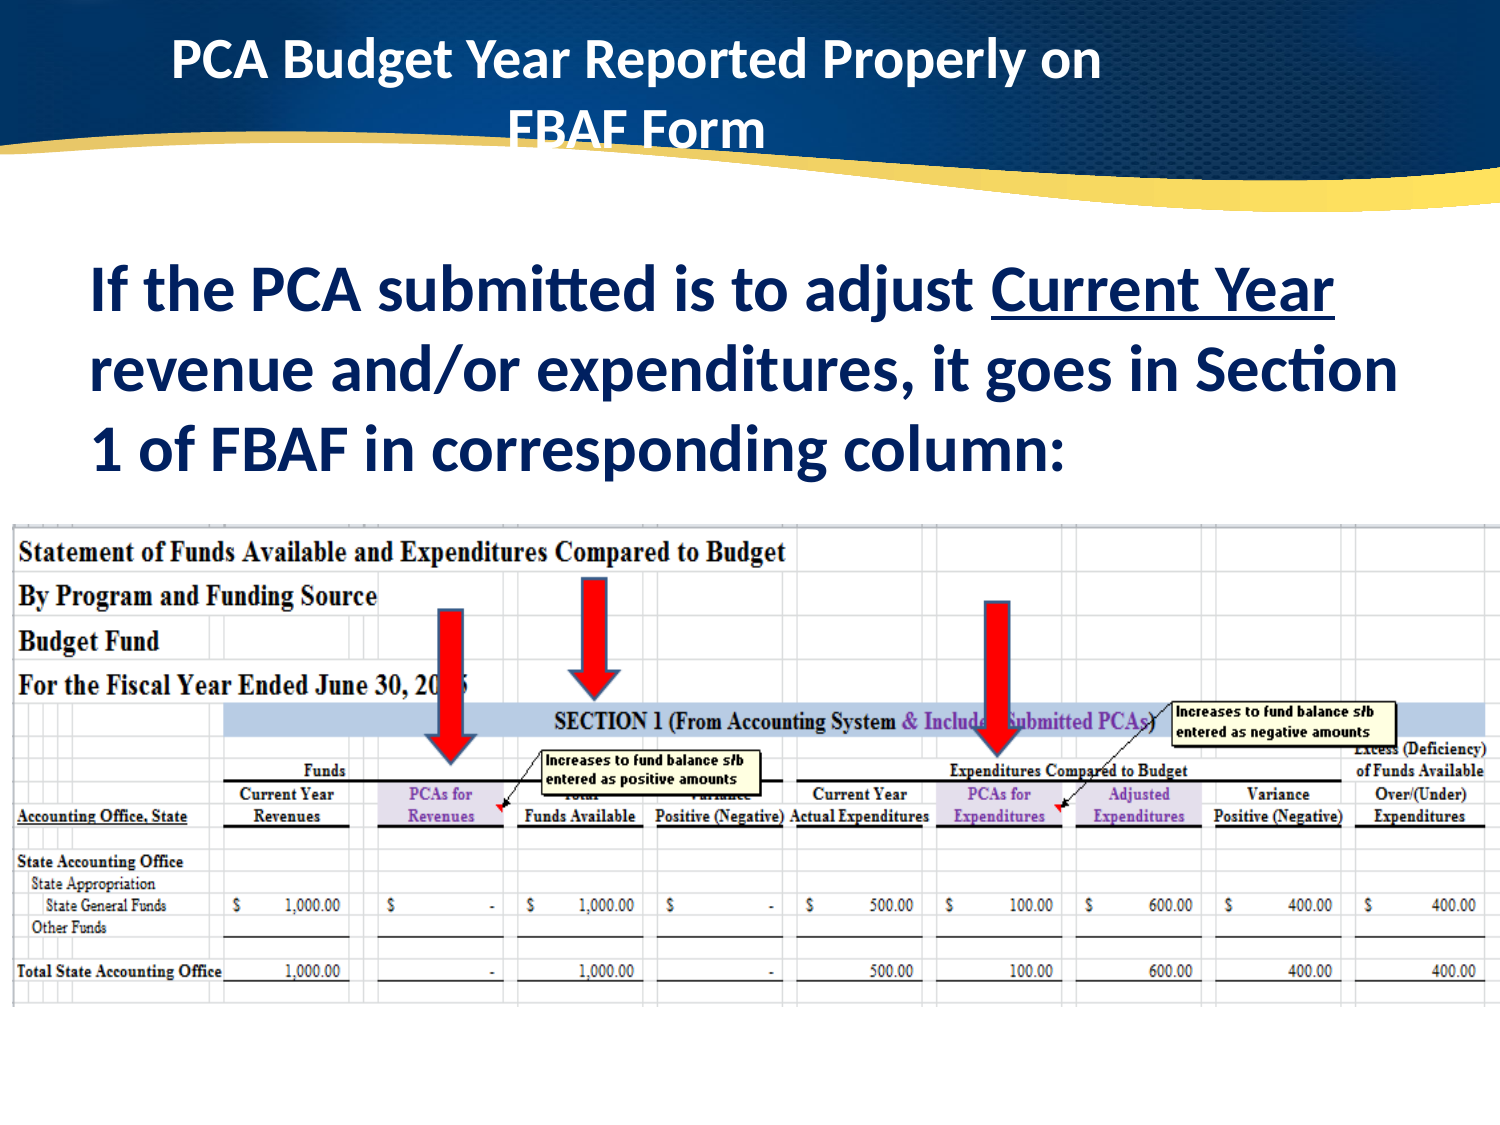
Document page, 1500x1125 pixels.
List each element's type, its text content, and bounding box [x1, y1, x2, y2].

picture [0, 0, 1500, 180]
list If the PCA submitted is to adjust Current Year revenue and/or expenditures, it goes in Section 1 of FBAF in corresponding column: [75, 237, 1425, 523]
picture [12, 524, 1500, 1007]
title PCA Budget Year Reported Properly on FBAF Form [112, 12, 1163, 150]
